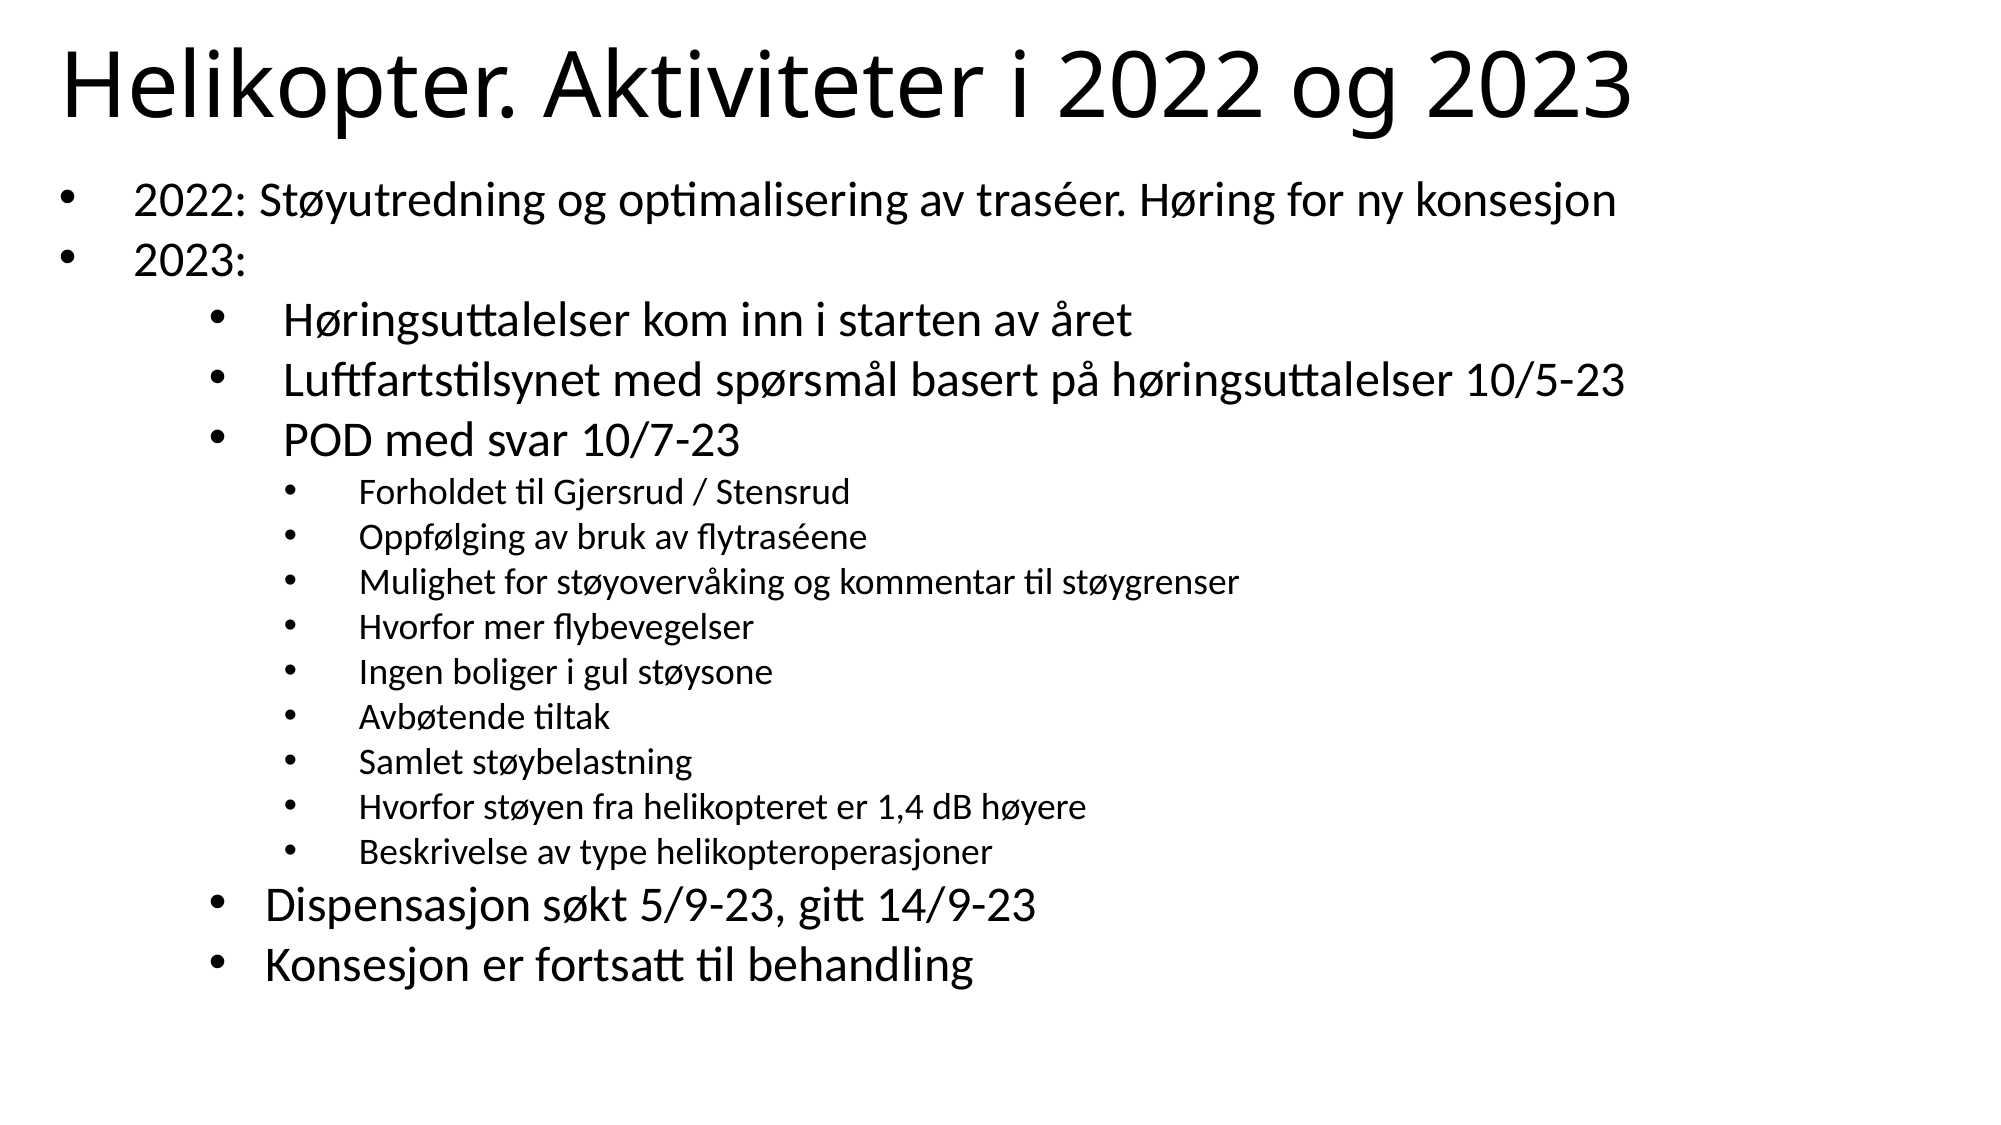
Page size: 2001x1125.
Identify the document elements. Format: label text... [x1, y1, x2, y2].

title Helikopter. Aktiviteter i 2022 og 2023 [44, 15, 1770, 159]
text_box 2022: Støyutredning og optimalisering av traséer. Høring for ny konsesjon 2023: Høringsuttalelser kom inn i starten av året Luftfartstilsynet med spørsmål basert på høringsuttalelser 10/5-23 POD med svar 10/7-23 Forholdet til Gjersrud / Stensrud Oppfølging av bruk av flytraséene Mulighet for støyovervåking og kommentar til støygrenser Hvorfor mer flybevegelser Ingen boliger i gul støysone Avbøtende tiltak Samlet støybelastning Hvorfor støyen fra helikopteret er 1,4 dB høyere Beskrivelse av type helikopteroperasjoner Dispensasjon søkt 5/9-23, gitt 14/9-23 Konsesjon er fortsatt til behandling [44, 159, 1916, 1059]
